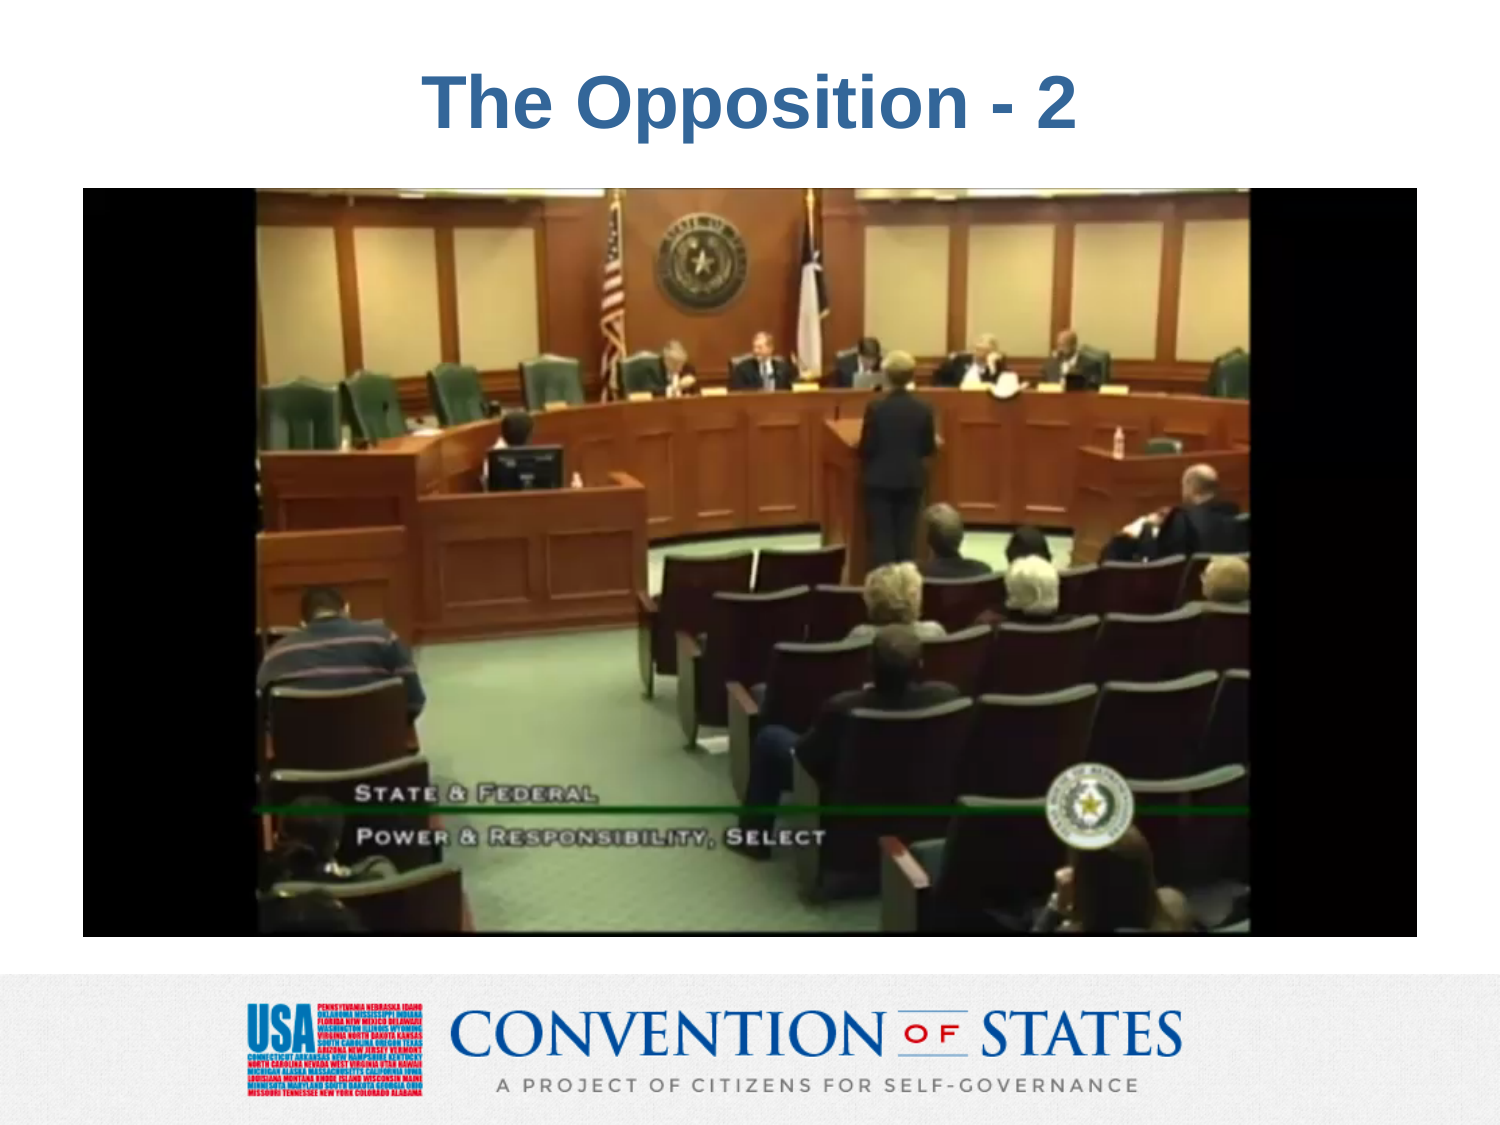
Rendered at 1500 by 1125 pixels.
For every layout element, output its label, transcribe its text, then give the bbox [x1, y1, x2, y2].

title The Opposition - 2 [103, 45, 1397, 164]
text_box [82, 187, 1418, 938]
picture [0, 974, 1500, 1125]
